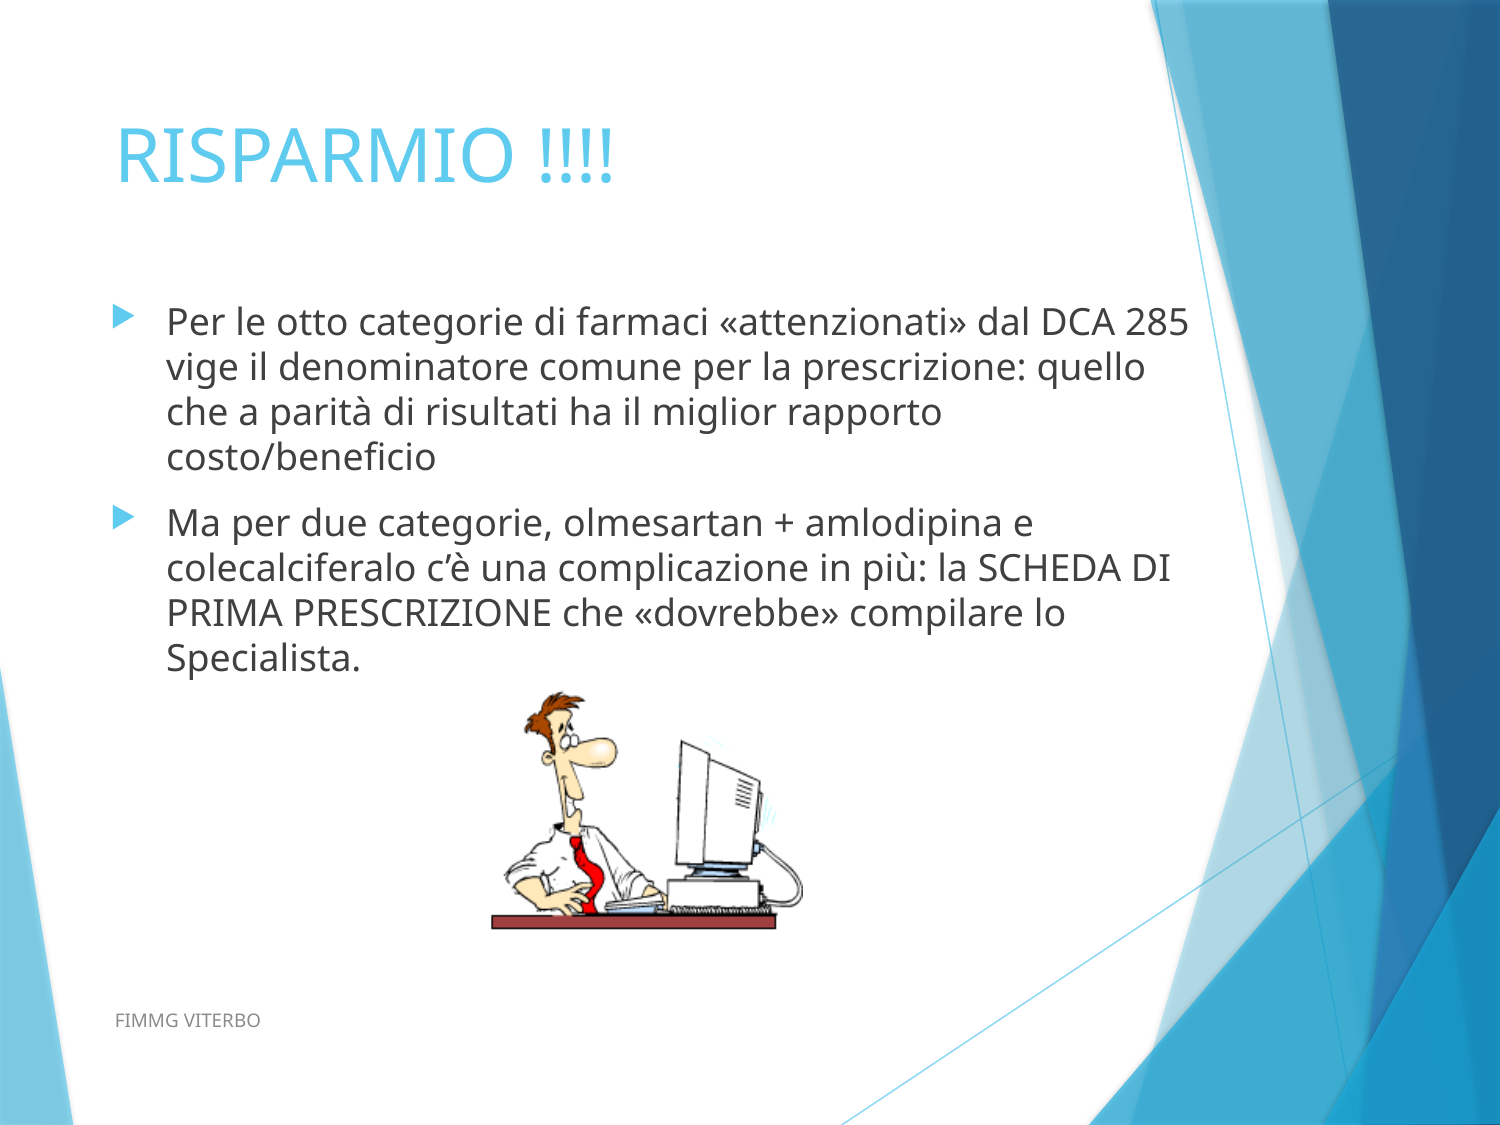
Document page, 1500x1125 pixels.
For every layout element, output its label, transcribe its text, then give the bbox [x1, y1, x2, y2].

list Per le otto categorie di farmaci «attenzionati» dal DCA 285 vige il denominatore comune per la prescrizione: quello che a parità di risultati ha il miglior rapporto costo/beneficio Ma per due categorie, olmesartan + amlodipina e colecalciferalo c’è una complicazione in più: la SCHEDA DI PRIMA PRESCRIZIONE che «dovrebbe» compilare lo Specialista. [94, 290, 1211, 653]
footer FIMMG VITERBO [99, 991, 859, 1051]
title RISPARMIO !!!! [99, 99, 1142, 290]
picture [489, 680, 804, 932]
